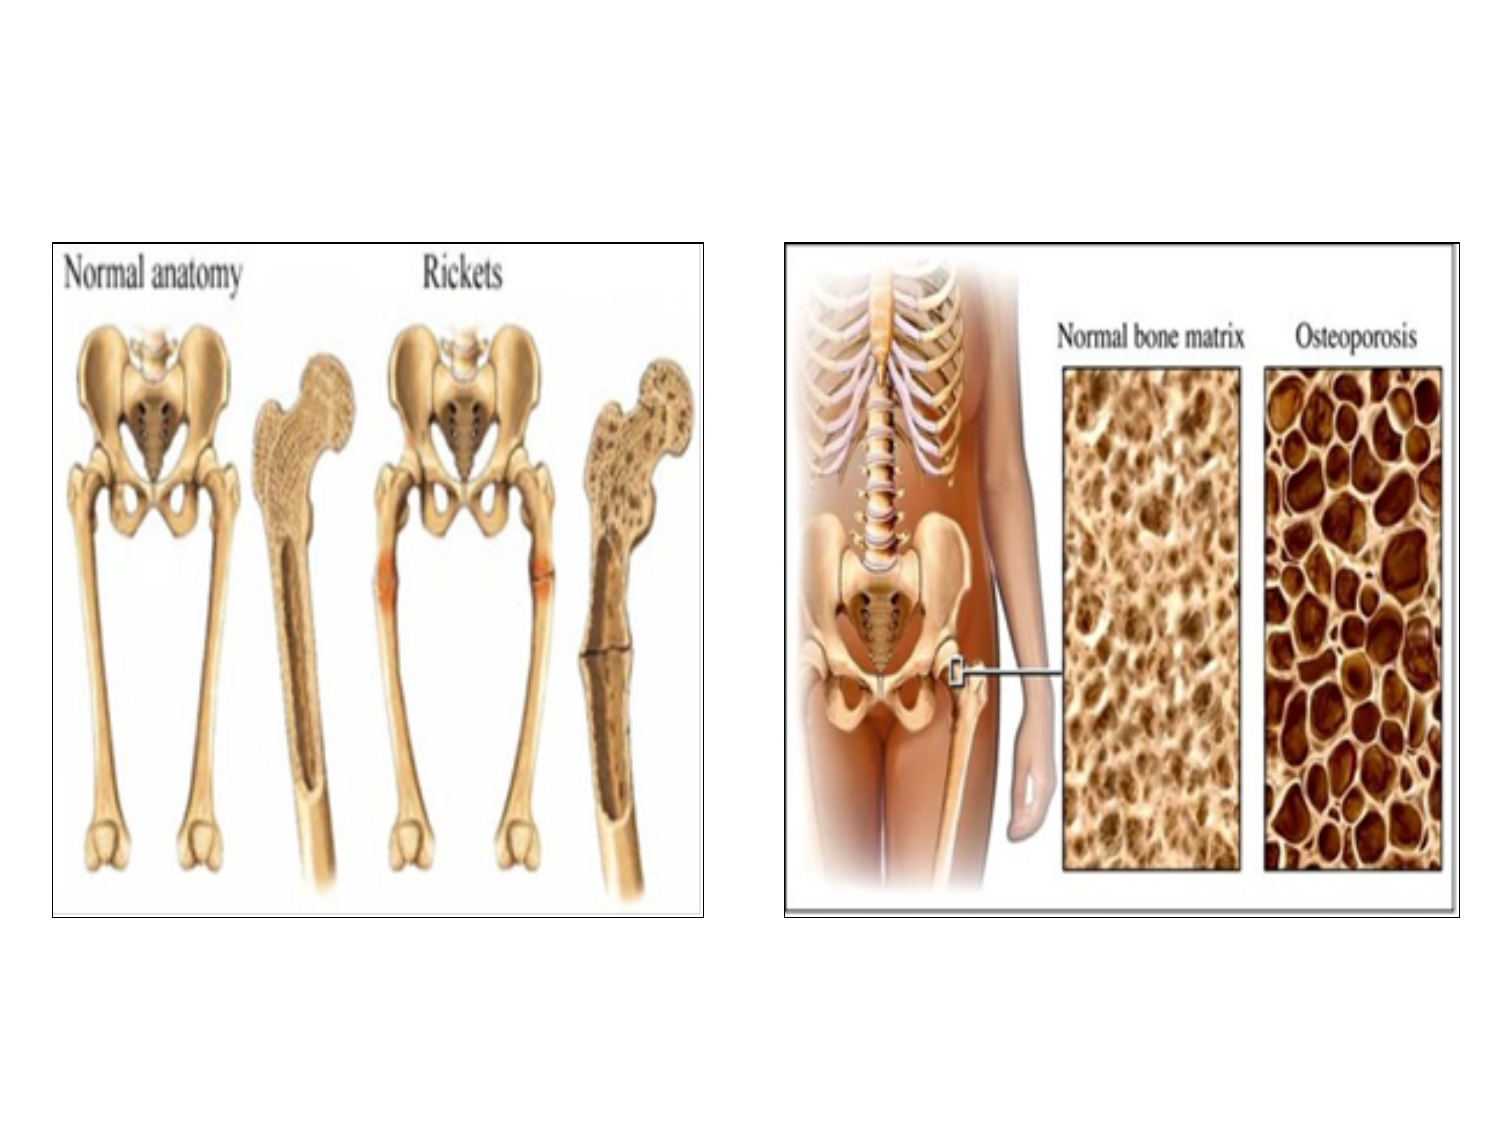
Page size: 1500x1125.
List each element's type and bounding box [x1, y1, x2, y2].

picture [785, 243, 1459, 918]
list [52, 243, 703, 918]
